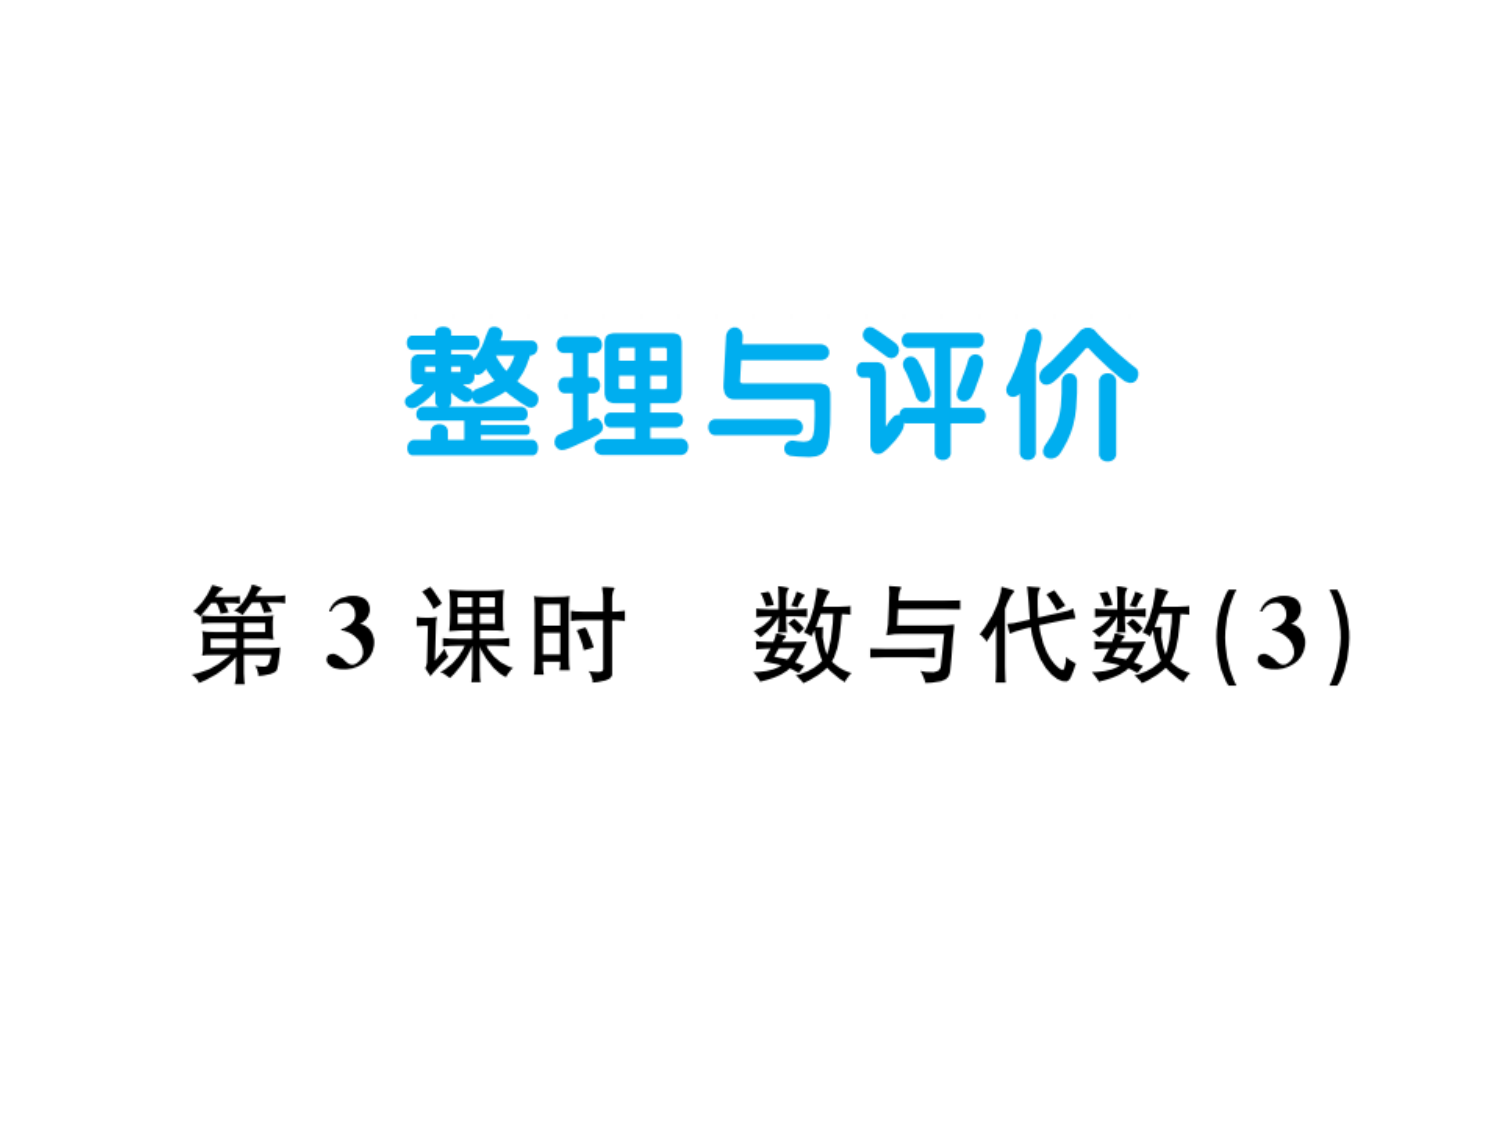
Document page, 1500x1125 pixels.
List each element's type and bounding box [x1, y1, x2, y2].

picture [181, 574, 1360, 700]
picture [395, 314, 1146, 477]
